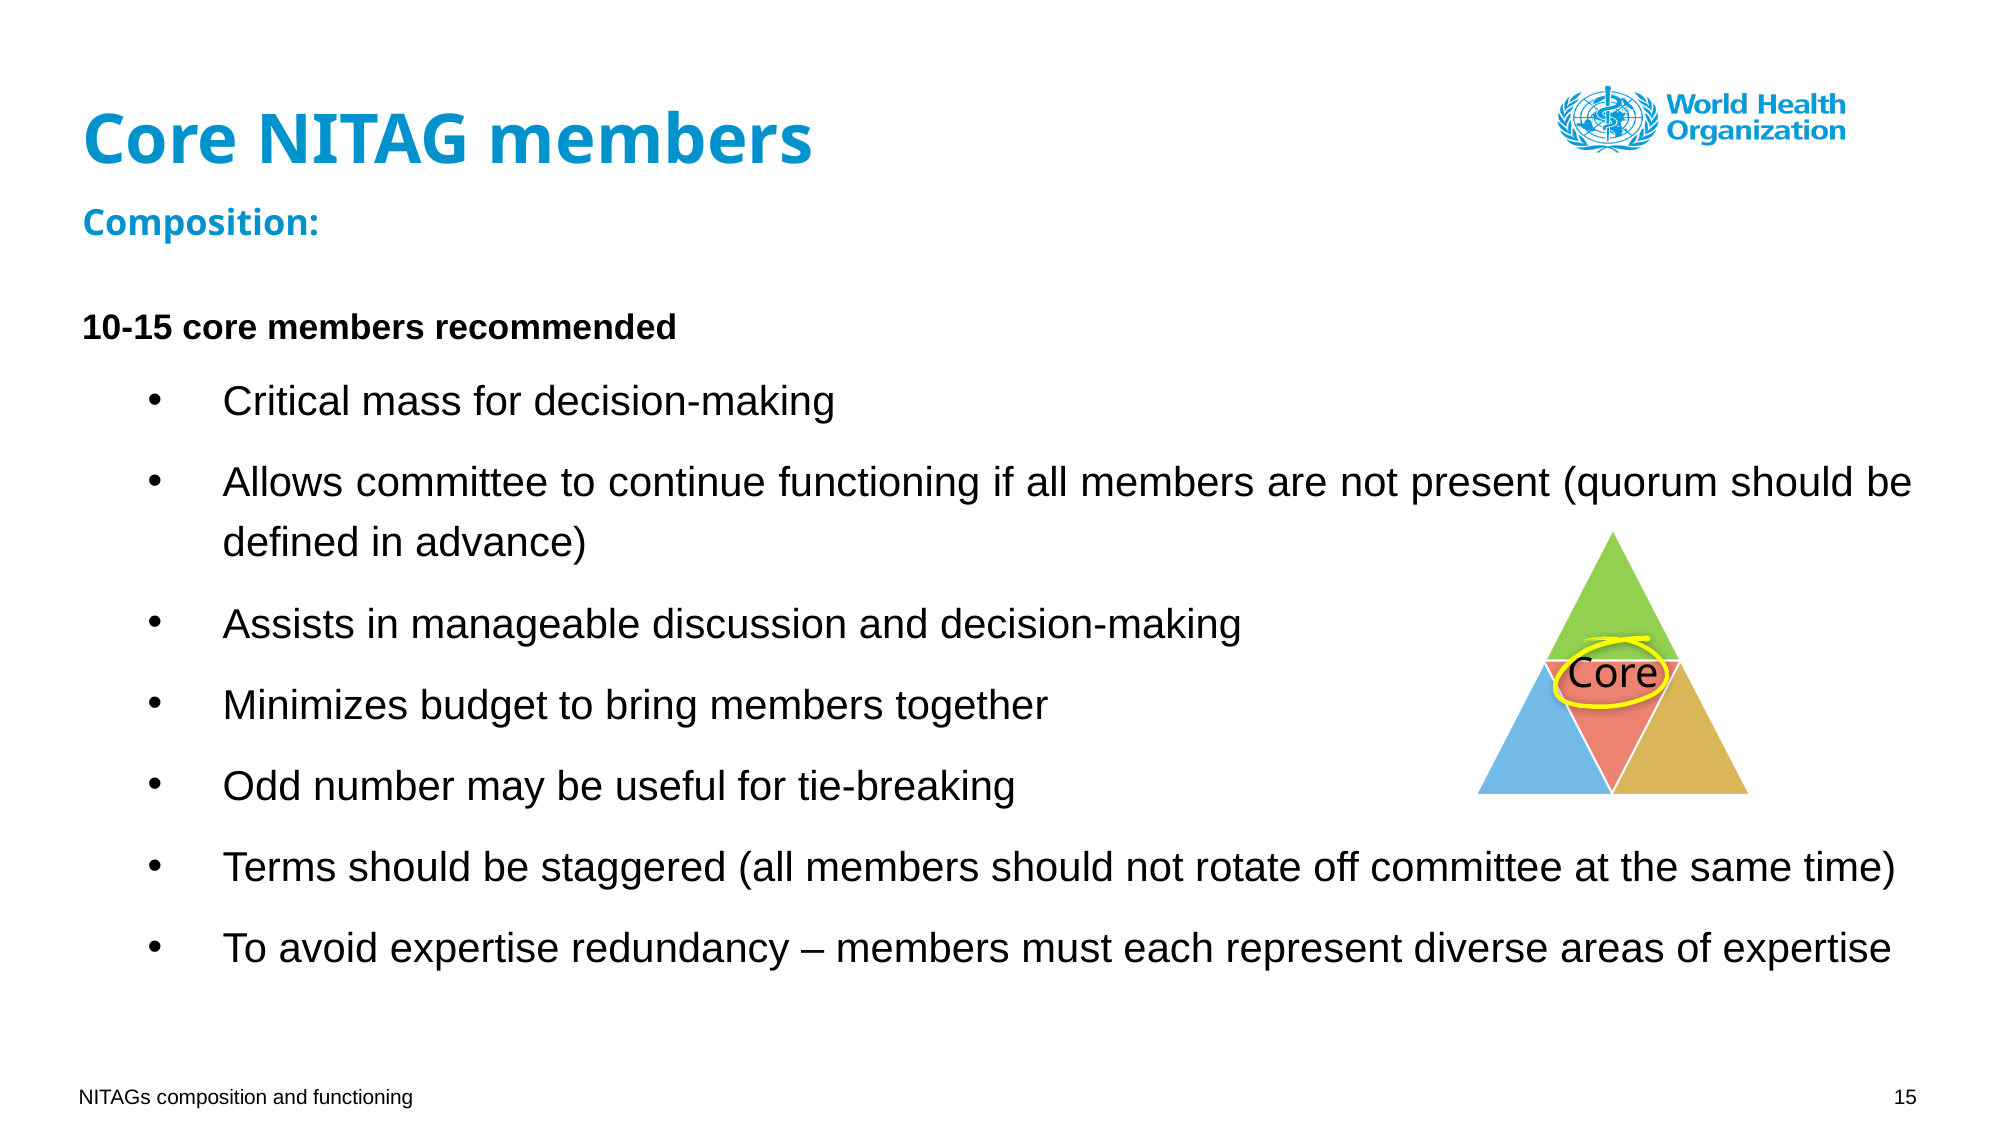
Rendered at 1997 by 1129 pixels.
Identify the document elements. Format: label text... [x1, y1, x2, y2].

title Core NITAG members [78, 60, 1415, 179]
list 10-15 core members recommended Critical mass for decision-making Allows committee to continue functioning if all members are not present (quorum should be defined in advance) Assists in manageable discussion and decision-making Minimizes budget to bring members together Odd number may be useful for tie-breaking Terms should be staggered (all members should not rotate off committee at the same time) To avoid expertise redundancy – members must each represent diverse areas of expertise [78, 296, 1918, 994]
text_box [1475, 529, 1750, 795]
slide_number 15 [1869, 1083, 1917, 1114]
picture [1485, 62, 1917, 177]
footer NITAGs composition and functioning [78, 1084, 450, 1114]
list Composition: [78, 195, 1415, 243]
